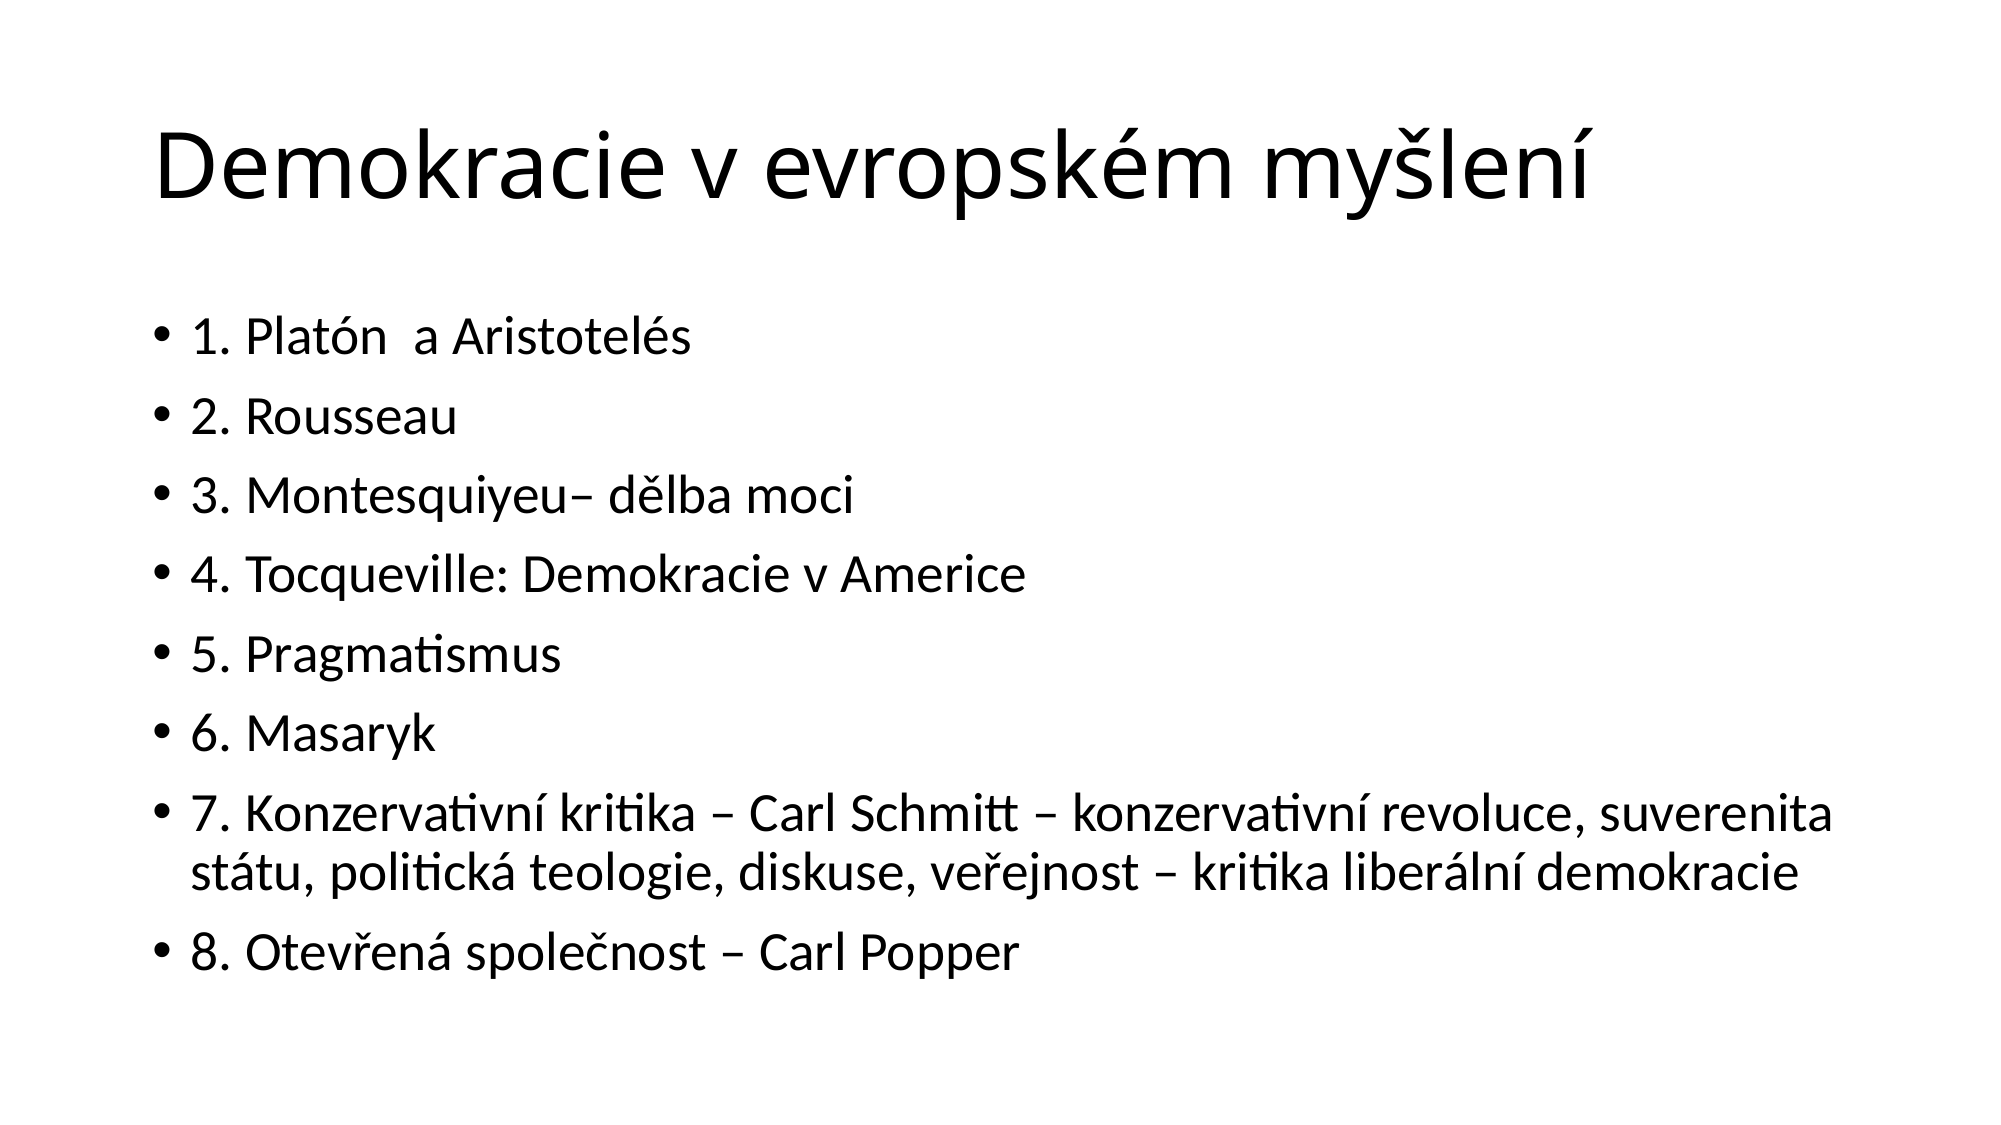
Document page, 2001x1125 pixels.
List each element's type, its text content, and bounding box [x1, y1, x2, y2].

title Demokracie v evropském myšlení [137, 59, 1863, 278]
list 1. Platón a Aristotelés 2. Rousseau 3. Montesquiyeu– dělba moci 4. Tocqueville: Demokracie v Americe 5. Pragmatismus 6. Masaryk 7. Konzervativní kritika – Carl Schmitt – konzervativní revoluce, suverenita státu, politická teologie, diskuse, veřejnost – kritika liberální demokracie 8. Otevřená společnost – Carl Popper [137, 299, 1863, 1014]
